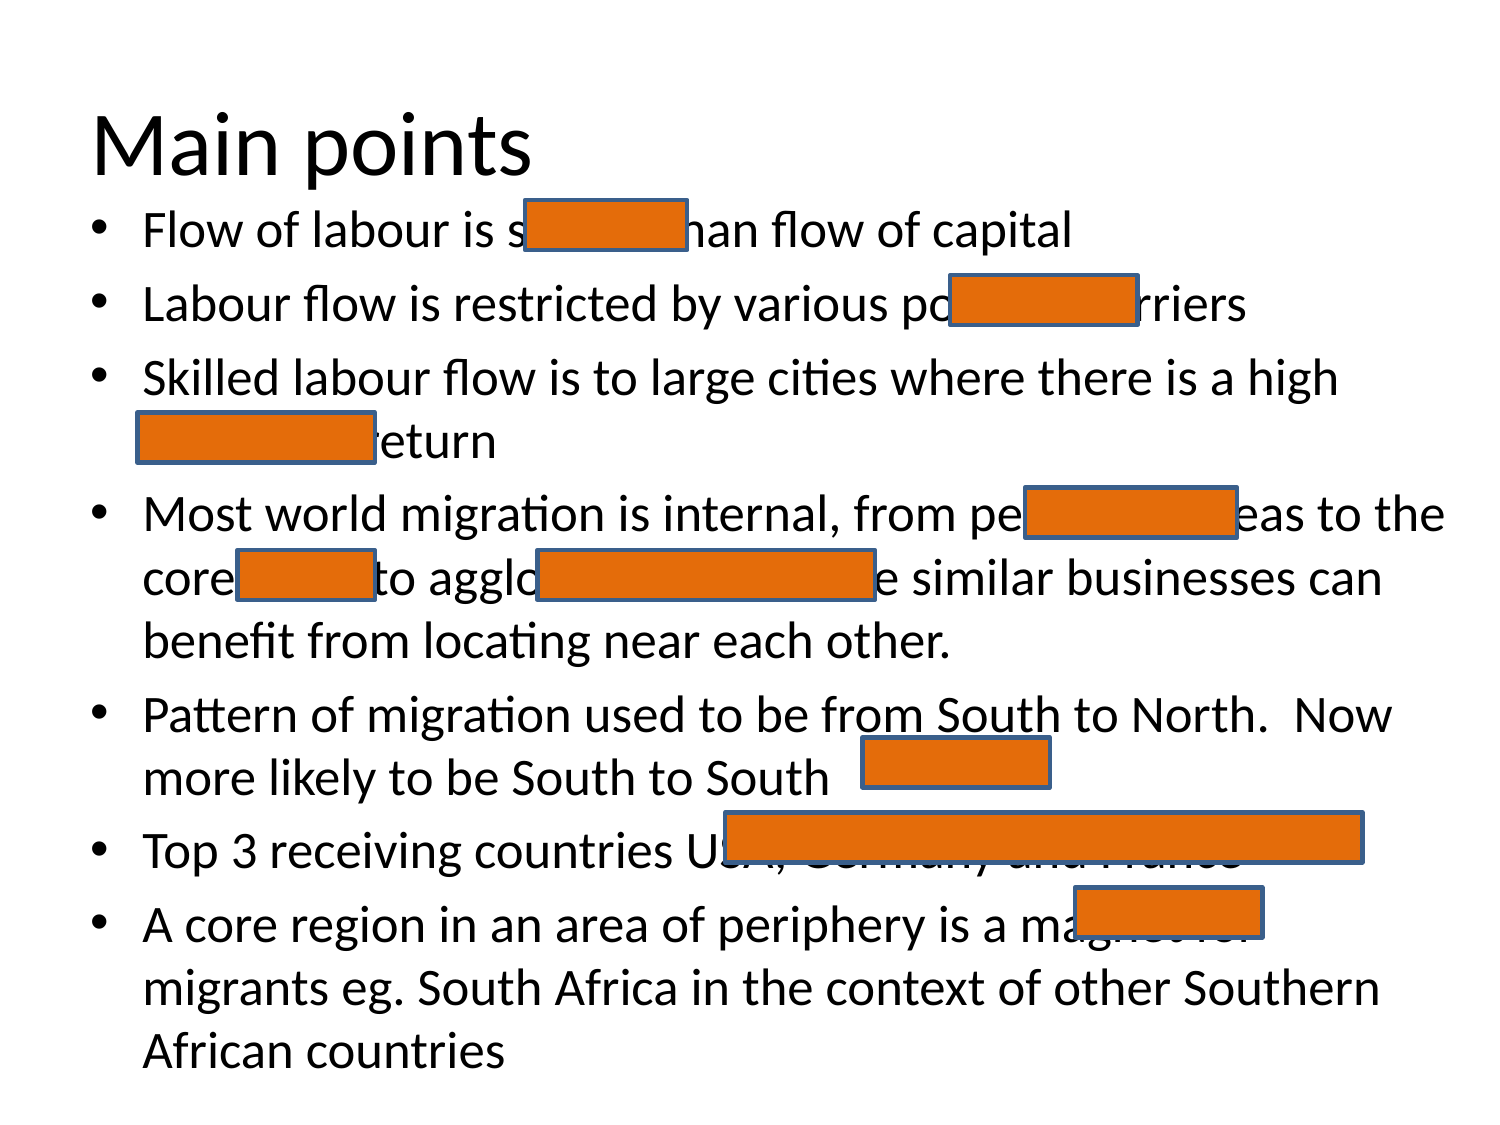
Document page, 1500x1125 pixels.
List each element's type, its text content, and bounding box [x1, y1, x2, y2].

text_box [1073, 885, 1265, 940]
text_box [948, 273, 1140, 327]
text_box [723, 810, 1365, 865]
text_box [523, 198, 689, 252]
text_box [135, 410, 377, 465]
list Flow of labour is slower than flow of capital Labour flow is restricted by various political barriers Skilled labour flow is to large cities where there is a high economic return Most world migration is internal, from periphery areas to the core. Due to agglomeration, where similar businesses can benefit from locating near each other. Pattern of migration used to be from South to North. Now more likely to be South to South Top 3 receiving countries USA, Germany and France A core region in an area of periphery is a magnet for migrants eg. South Africa in the context of other Southern African countries [75, 187, 1463, 1088]
text_box [535, 548, 877, 602]
text_box [860, 735, 1052, 790]
text_box [235, 548, 377, 602]
text_box [1023, 485, 1239, 540]
title Main points [75, 45, 1425, 187]
